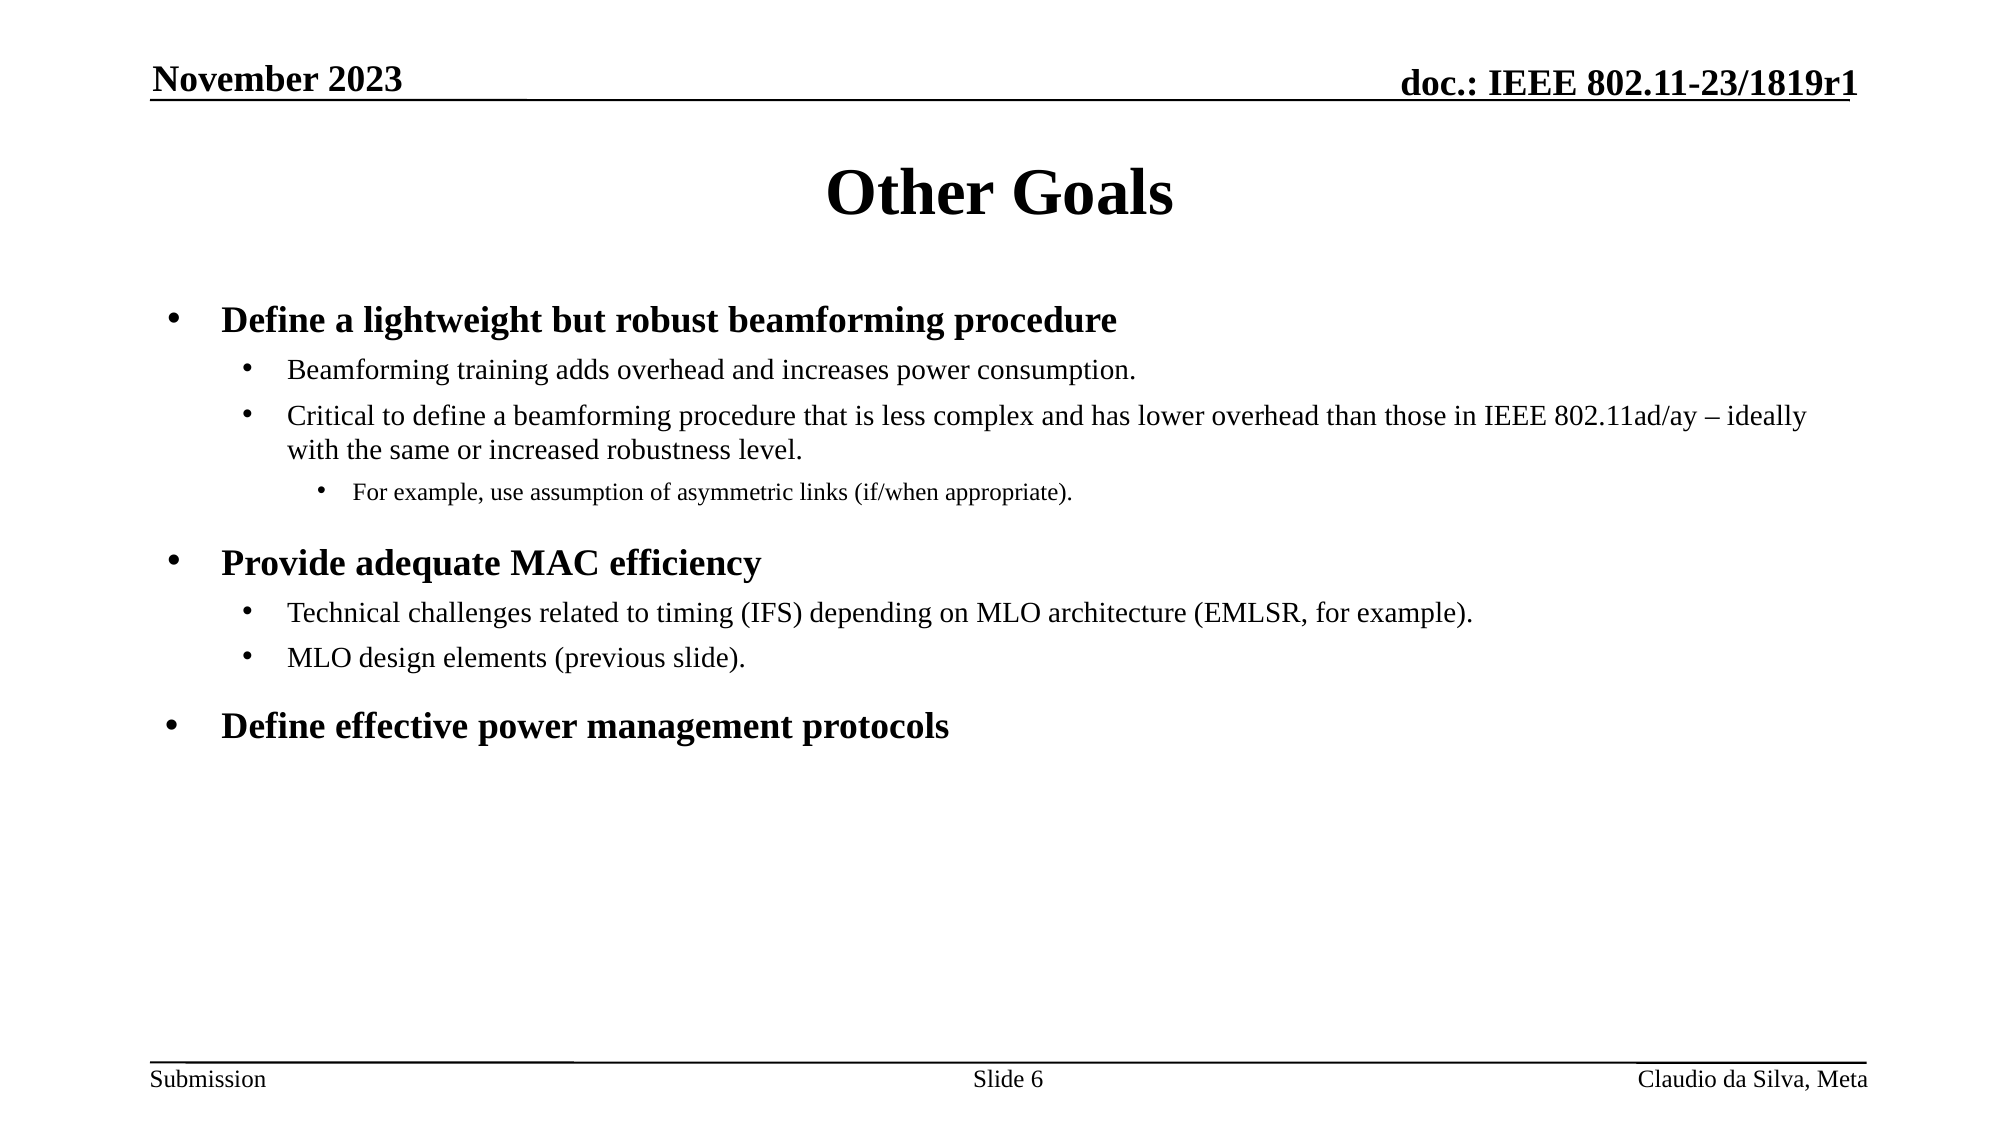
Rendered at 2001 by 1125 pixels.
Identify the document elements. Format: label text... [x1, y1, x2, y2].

slide_number Slide 6 [950, 1062, 1066, 1122]
list Define a lightweight but robust beamforming procedure Beamforming training adds overhead and increases power consumption. Critical to define a beamforming procedure that is less complex and has lower overhead than those in IEEE 802.11ad/ay – ideally with the same or increased robustness level. For example, use assumption of asymmetric links (if/when appropriate). Provide adequate MAC efficiency Technical challenges related to timing (IFS) depending on MLO architecture (EMLSR, for example). MLO design elements (previous slide). Define effective power management protocols [150, 287, 1869, 983]
footer Claudio da Silva, Meta [1171, 1062, 1869, 1092]
title Other Goals [150, 100, 1850, 275]
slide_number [152, 54, 563, 100]
